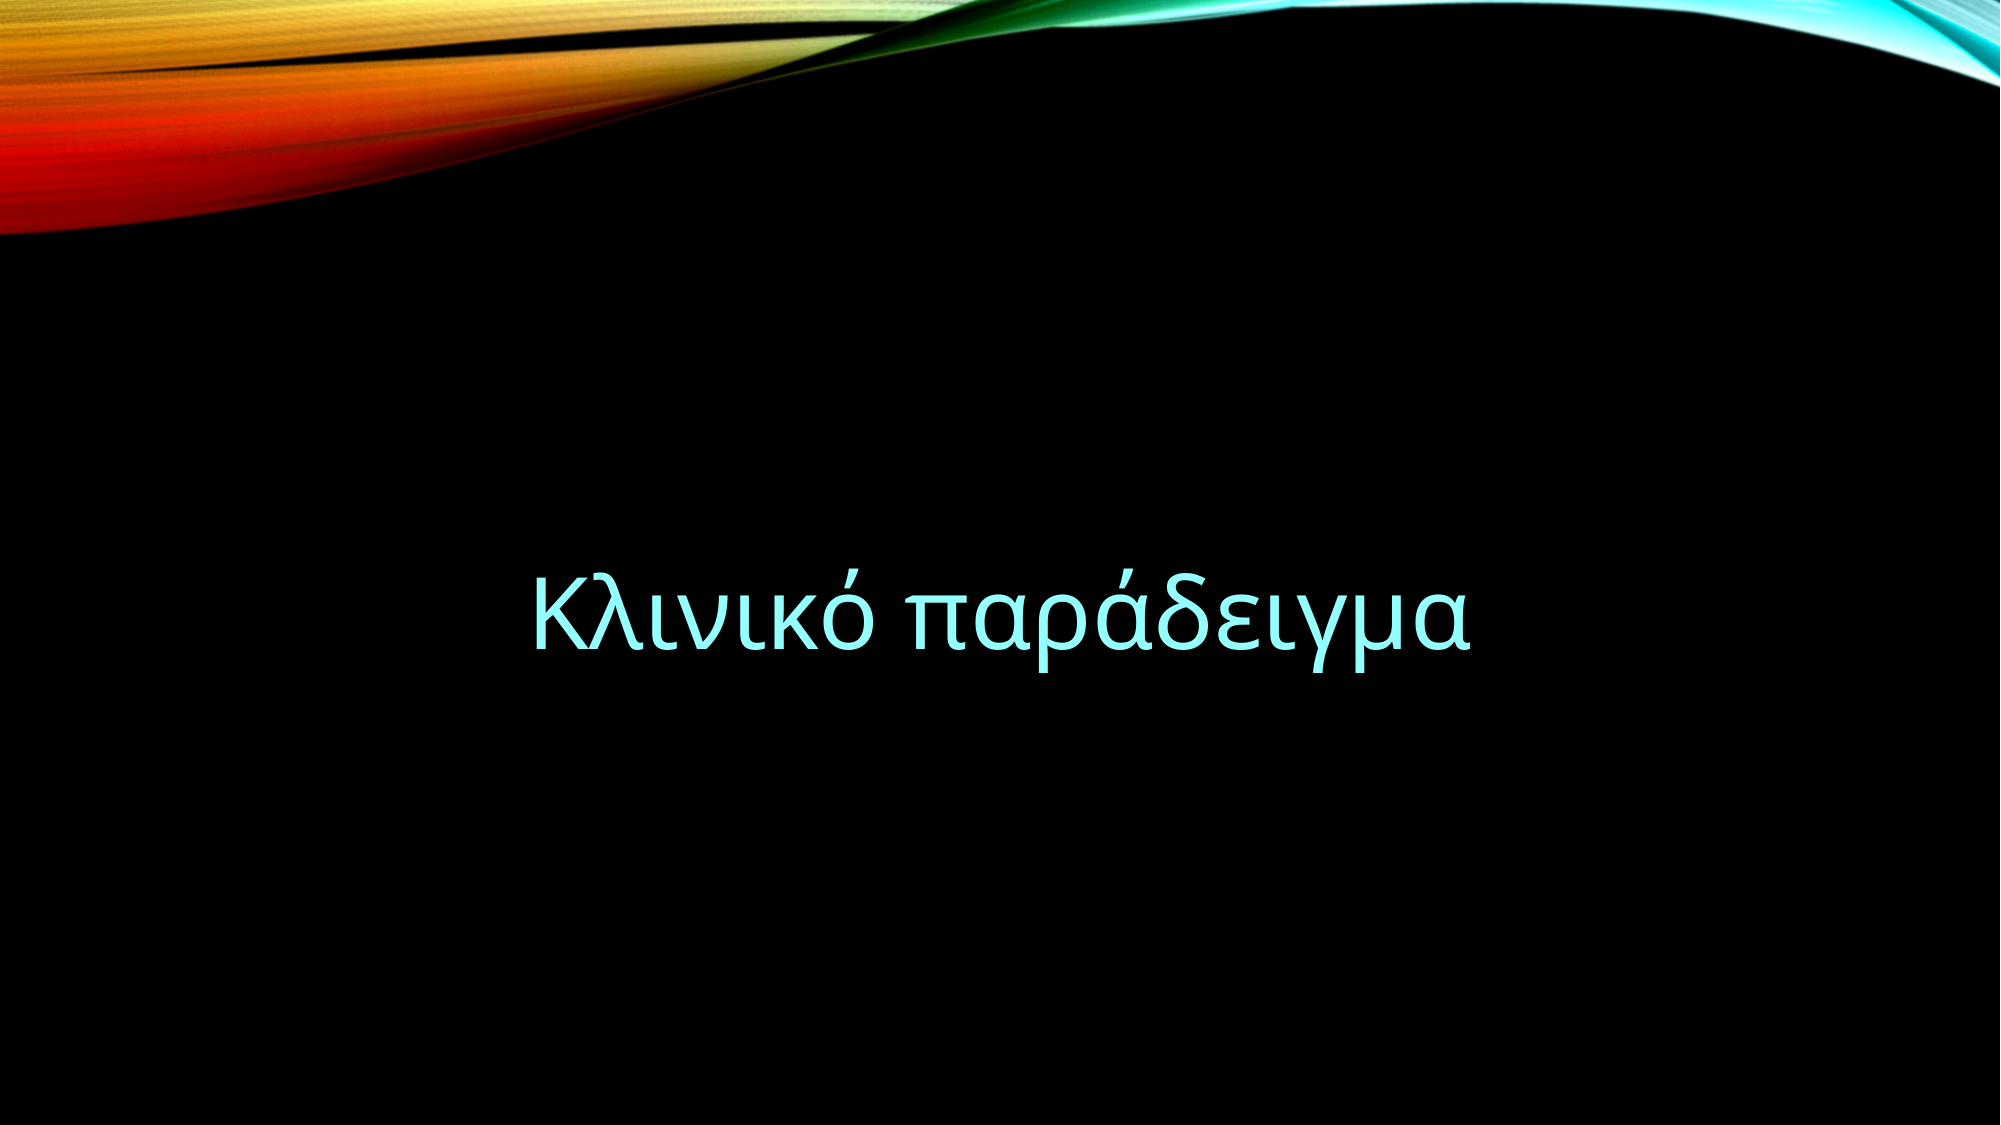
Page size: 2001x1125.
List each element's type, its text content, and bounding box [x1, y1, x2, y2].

picture [0, 0, 2000, 237]
title Κλινικό παράδειγμα [293, 510, 1707, 723]
